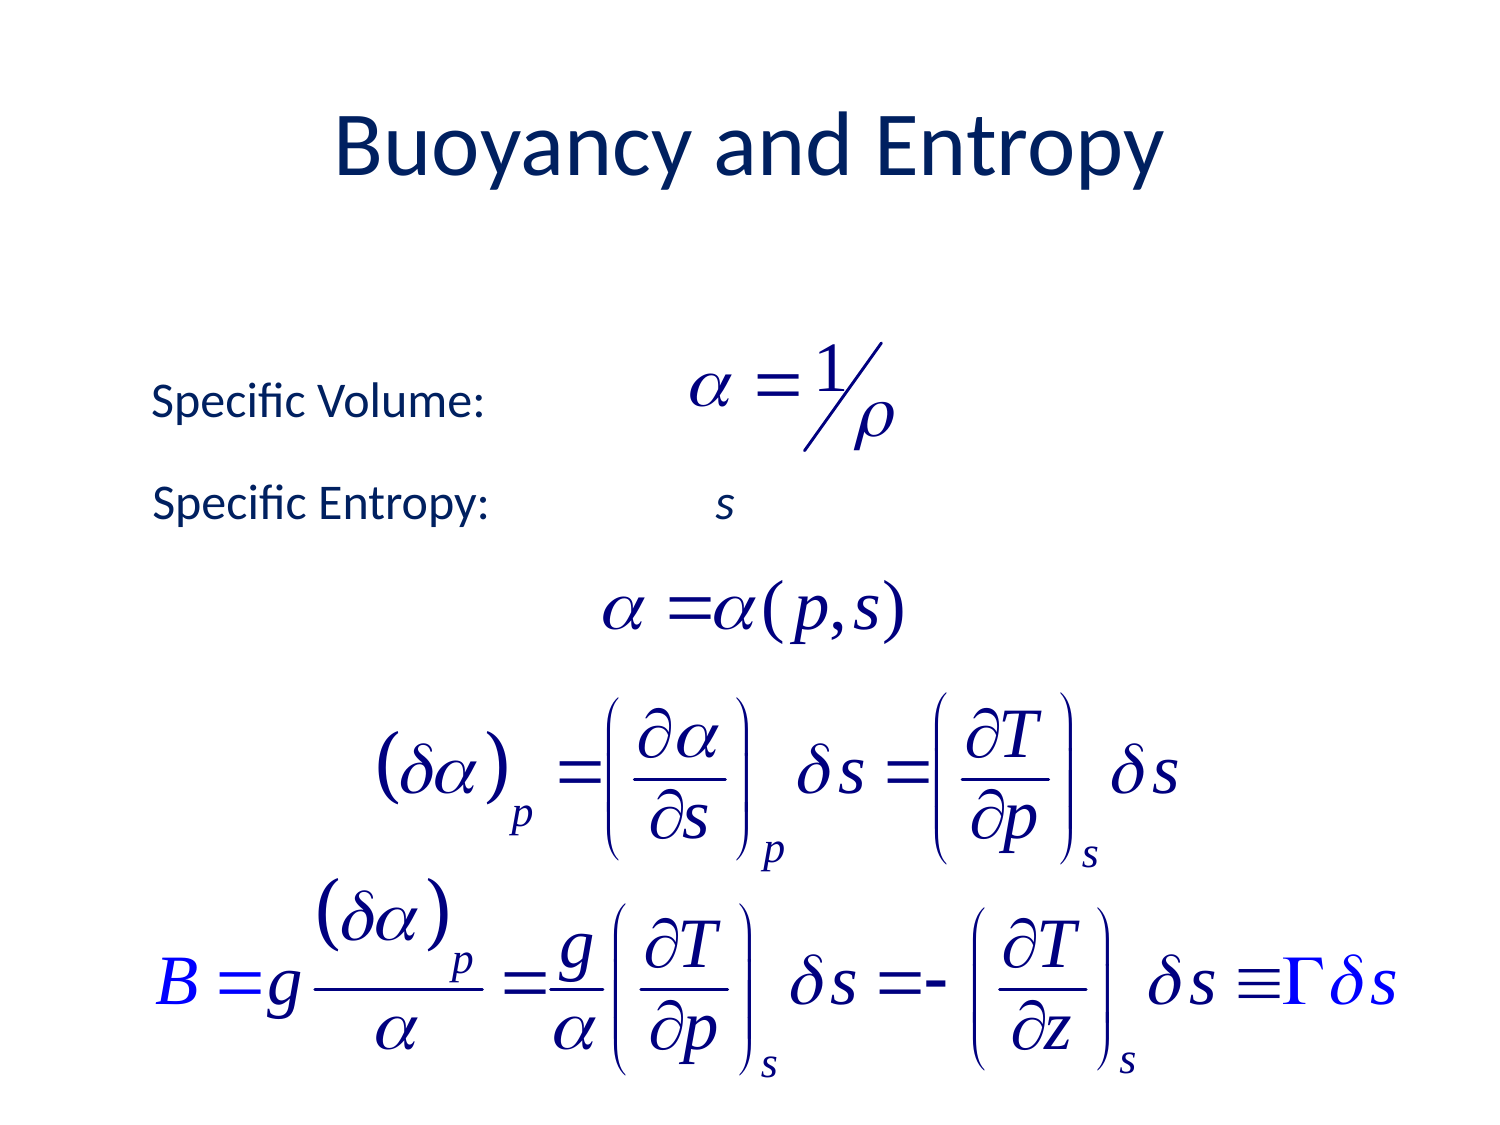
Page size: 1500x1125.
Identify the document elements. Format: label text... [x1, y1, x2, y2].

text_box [149, 874, 1403, 1084]
text_box Specific Entropy: s [137, 462, 913, 538]
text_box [687, 337, 901, 457]
text_box Specific Volume: [136, 360, 501, 436]
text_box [599, 574, 909, 651]
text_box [374, 687, 1184, 873]
title Buoyancy and Entropy [75, 45, 1425, 233]
